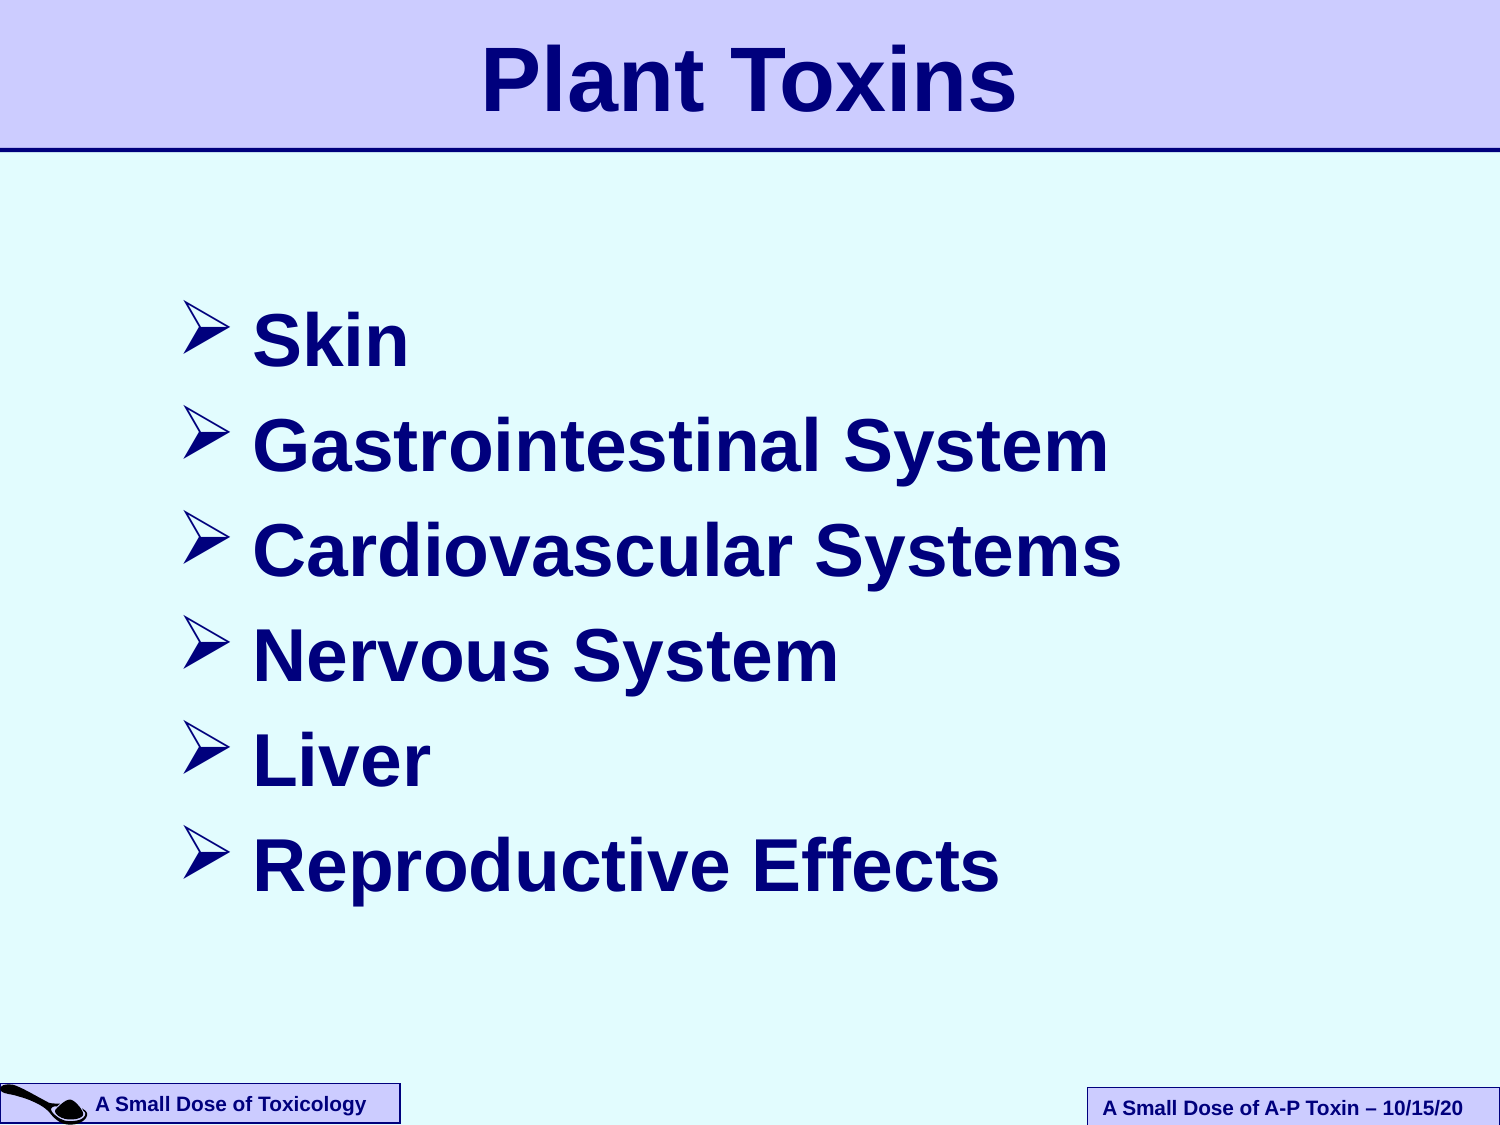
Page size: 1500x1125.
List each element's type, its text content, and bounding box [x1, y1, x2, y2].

text_box Skin Gastrointestinal System Cardiovascular Systems Nervous System Liver Reproductive Effects [162, 284, 1350, 915]
title Plant Toxins [237, 12, 1263, 138]
